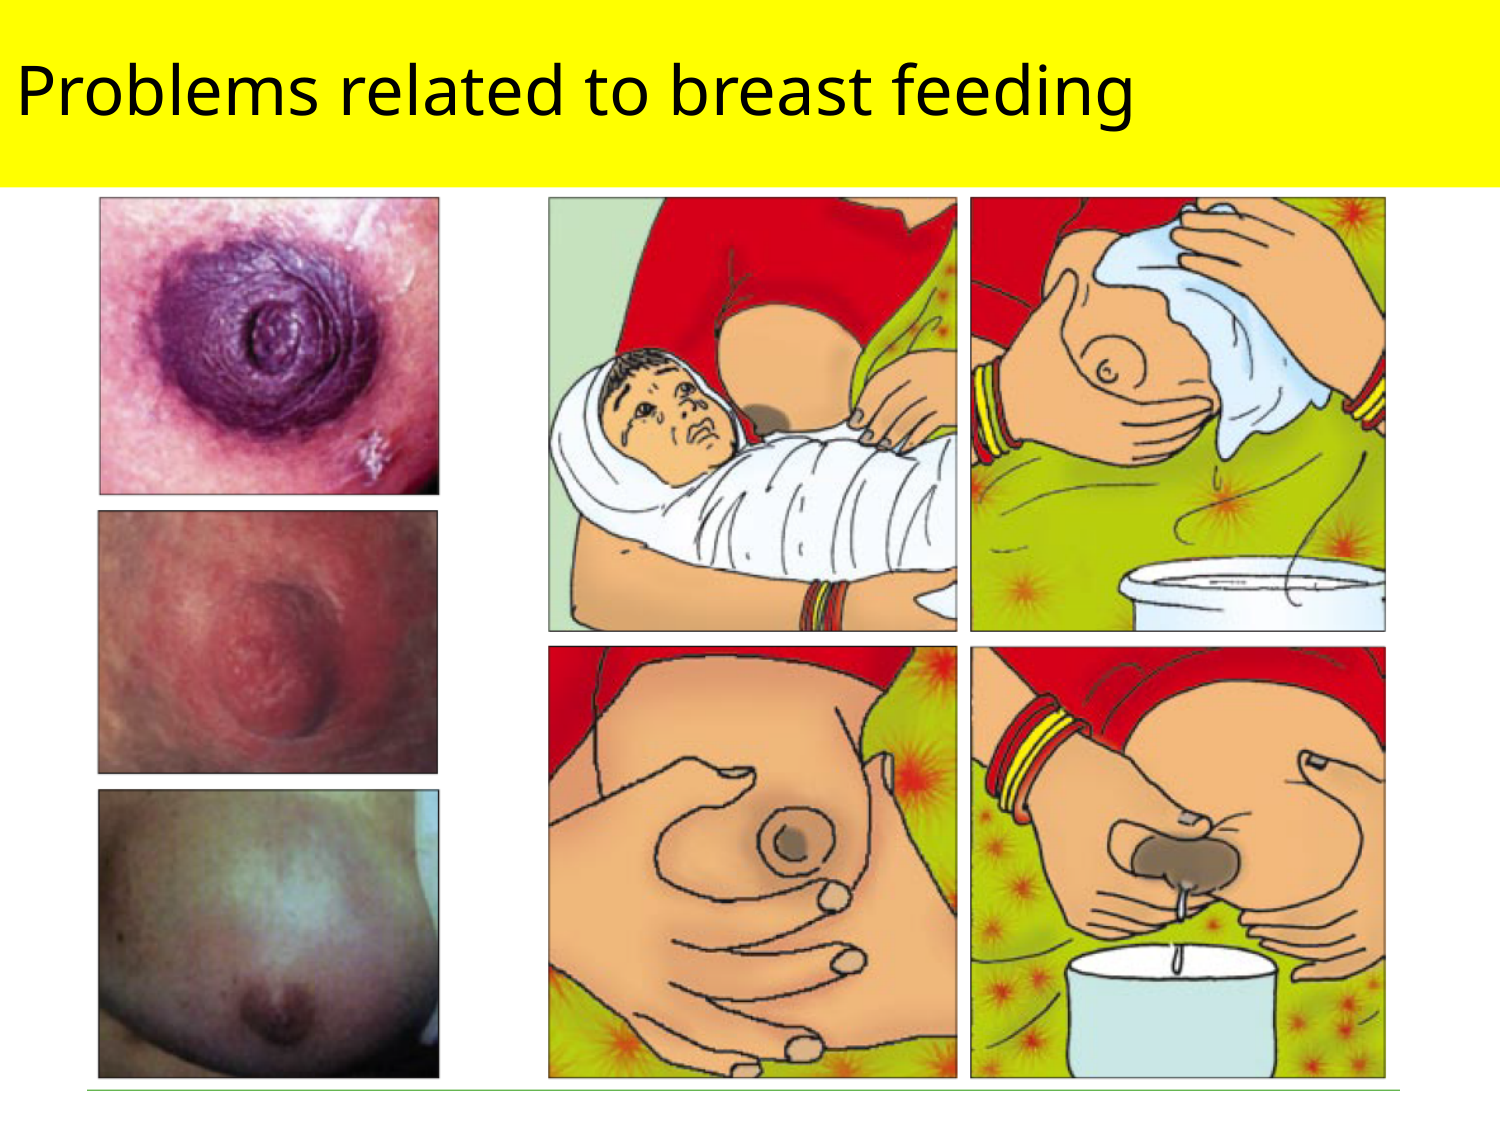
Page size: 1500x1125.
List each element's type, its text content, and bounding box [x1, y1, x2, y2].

title Problems related to breast feeding [0, 0, 1500, 188]
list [87, 192, 1400, 1091]
